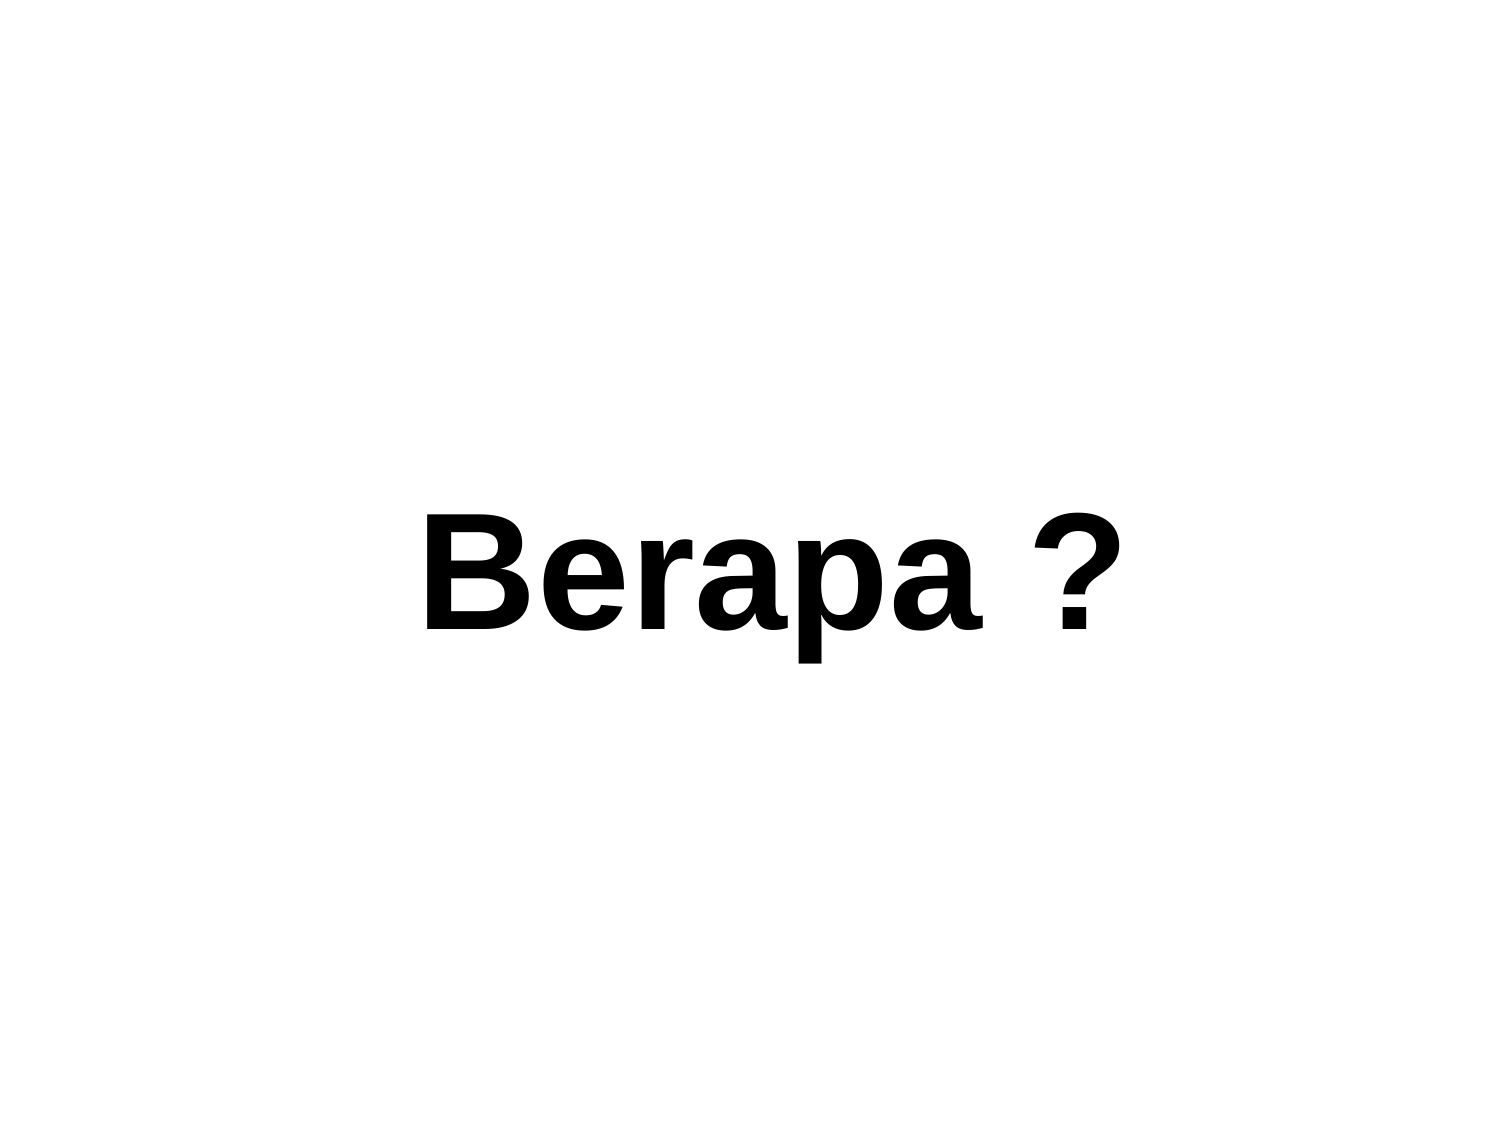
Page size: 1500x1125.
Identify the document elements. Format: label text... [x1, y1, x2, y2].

title Berapa ? [206, 432, 1341, 693]
